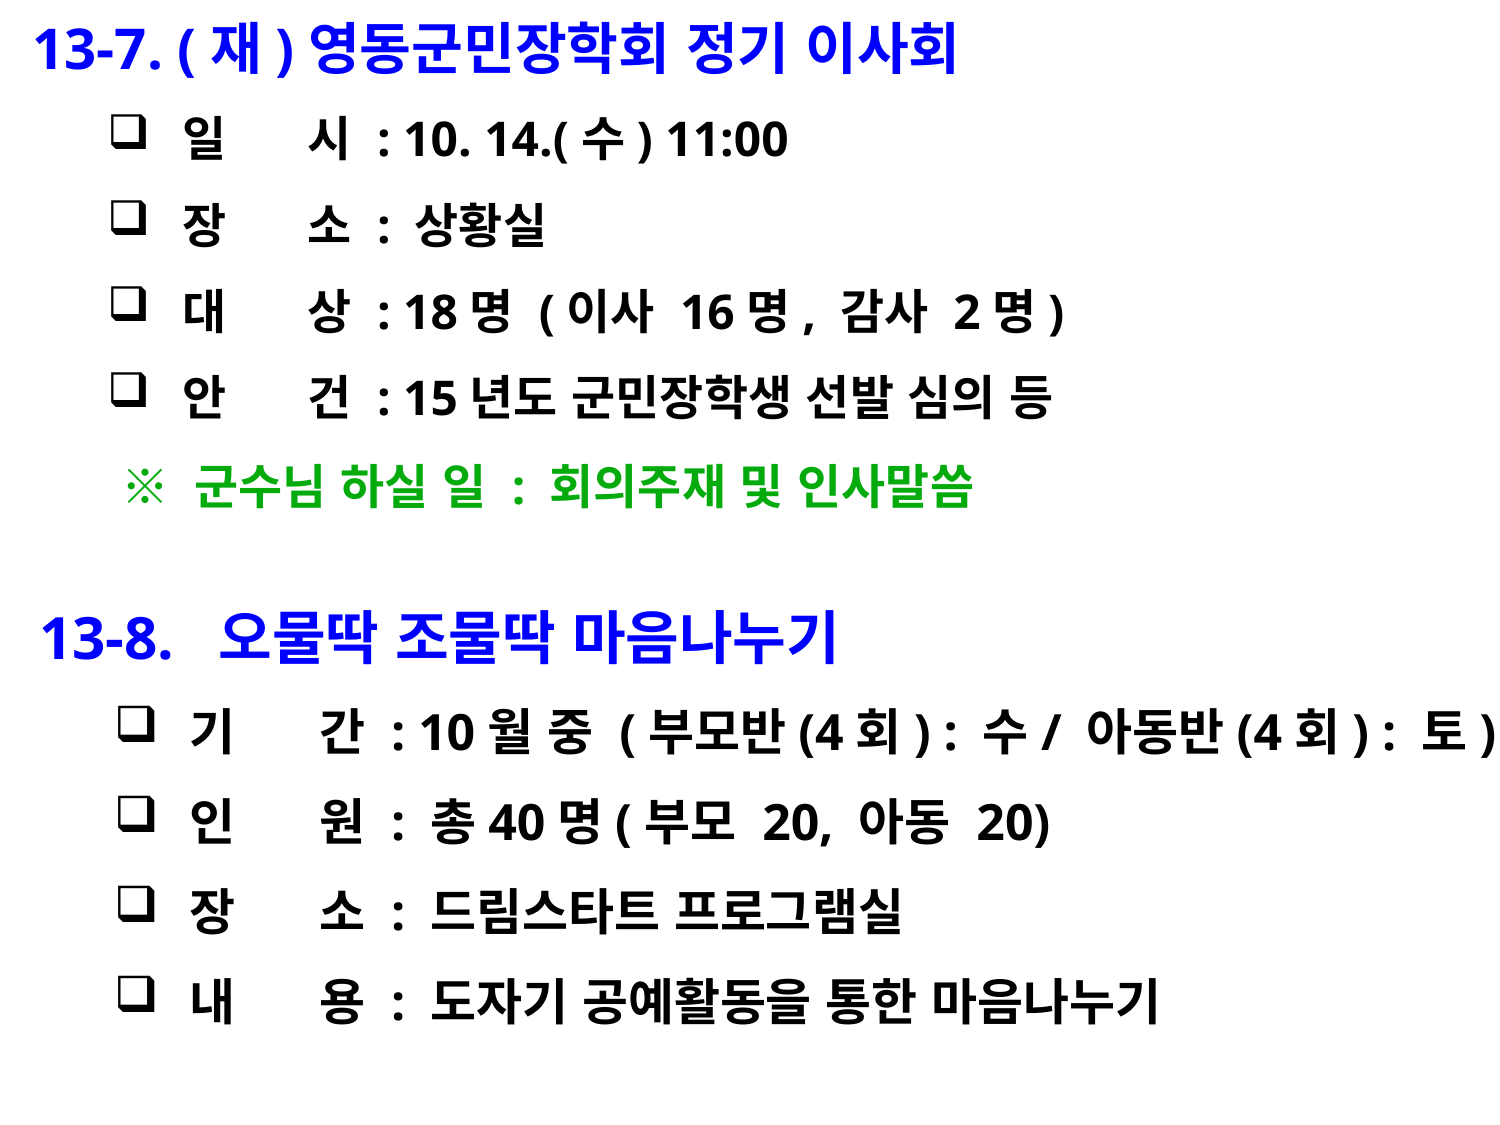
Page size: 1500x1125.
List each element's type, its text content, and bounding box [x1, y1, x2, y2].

text_box 13-7. (재)영동군민장학회 정기 이사회 일 시 : 10. 14.(수) 11:00 장 소 : 상황실 대 상 : 18명 (이사 16명, 감사 2명) 안 건 : 15년도 군민장학생 선발 심의 등 ※ 군수님 하실 일 : 회의주재 및 인사말씀 [17, 0, 1483, 504]
text_box 13-8. 오물딱 조물딱 마음나누기 기 간 : 10월 중 (부모반(4회) : 수/ 아동반(4회) : 토) 인 원 : 총40명(부모 20, 아동 20) 장 소 : 드림스타트 프로그램실 내 용 : 도자기 공예활동을 통한 마음나누기 [23, 550, 1465, 1071]
